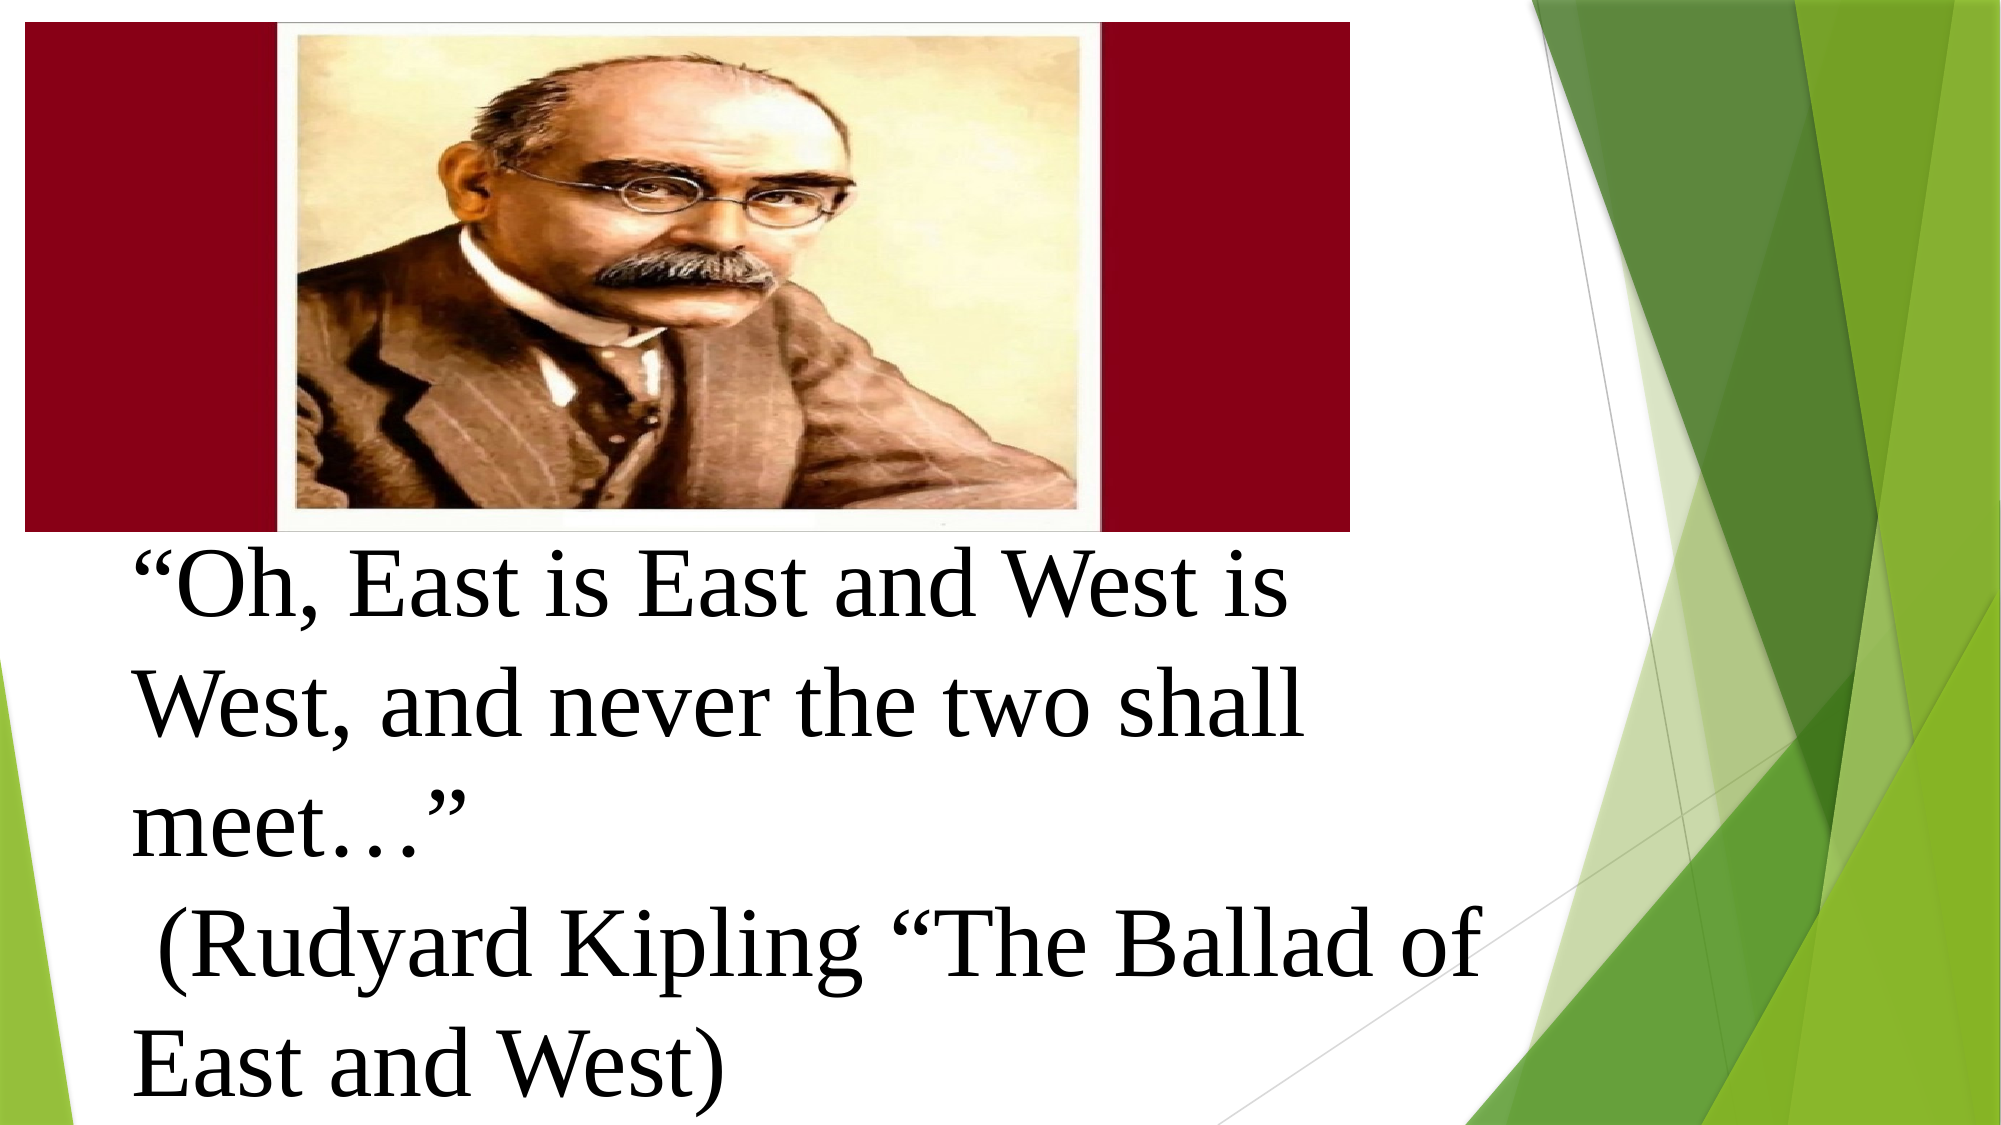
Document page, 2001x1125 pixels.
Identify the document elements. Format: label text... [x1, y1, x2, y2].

picture [24, 22, 1351, 532]
text_box “Oh, East is East and West is West, and never the two shall meet…” (Rudyard Kipling “The Ballad of East and West) [116, 509, 1500, 1124]
